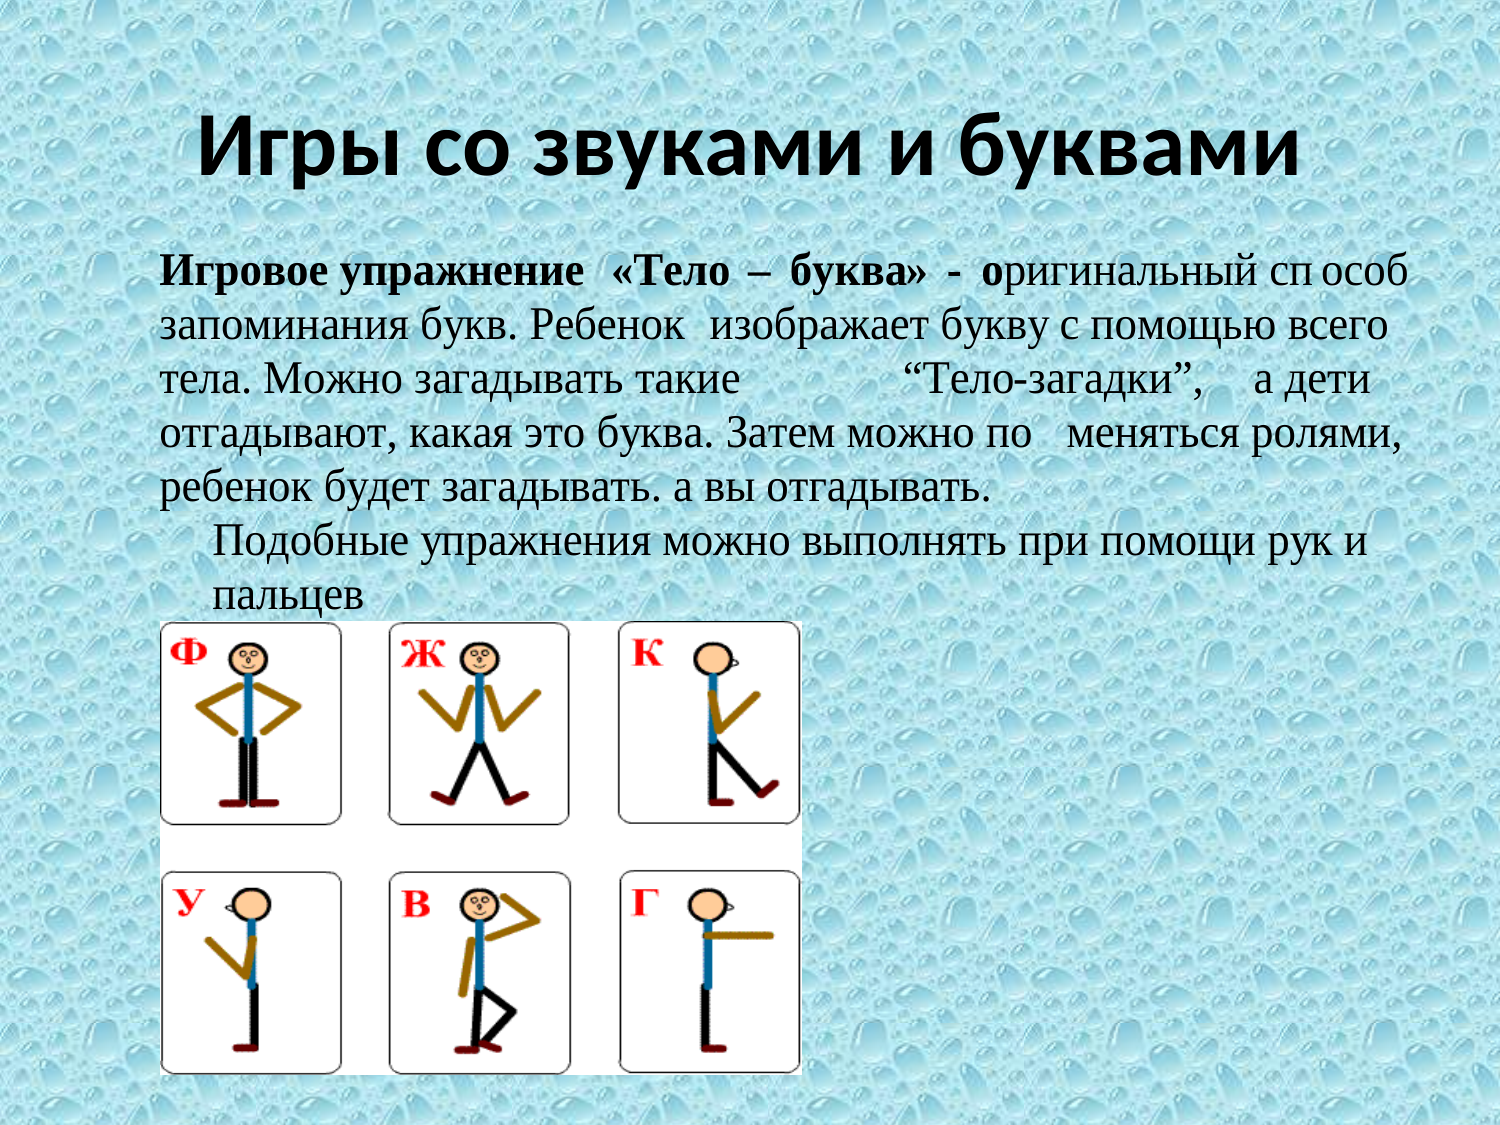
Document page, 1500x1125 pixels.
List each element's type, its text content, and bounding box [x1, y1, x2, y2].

title Игры со звуками и буквами [75, 45, 1425, 233]
picture [0, 0, 1500, 1125]
